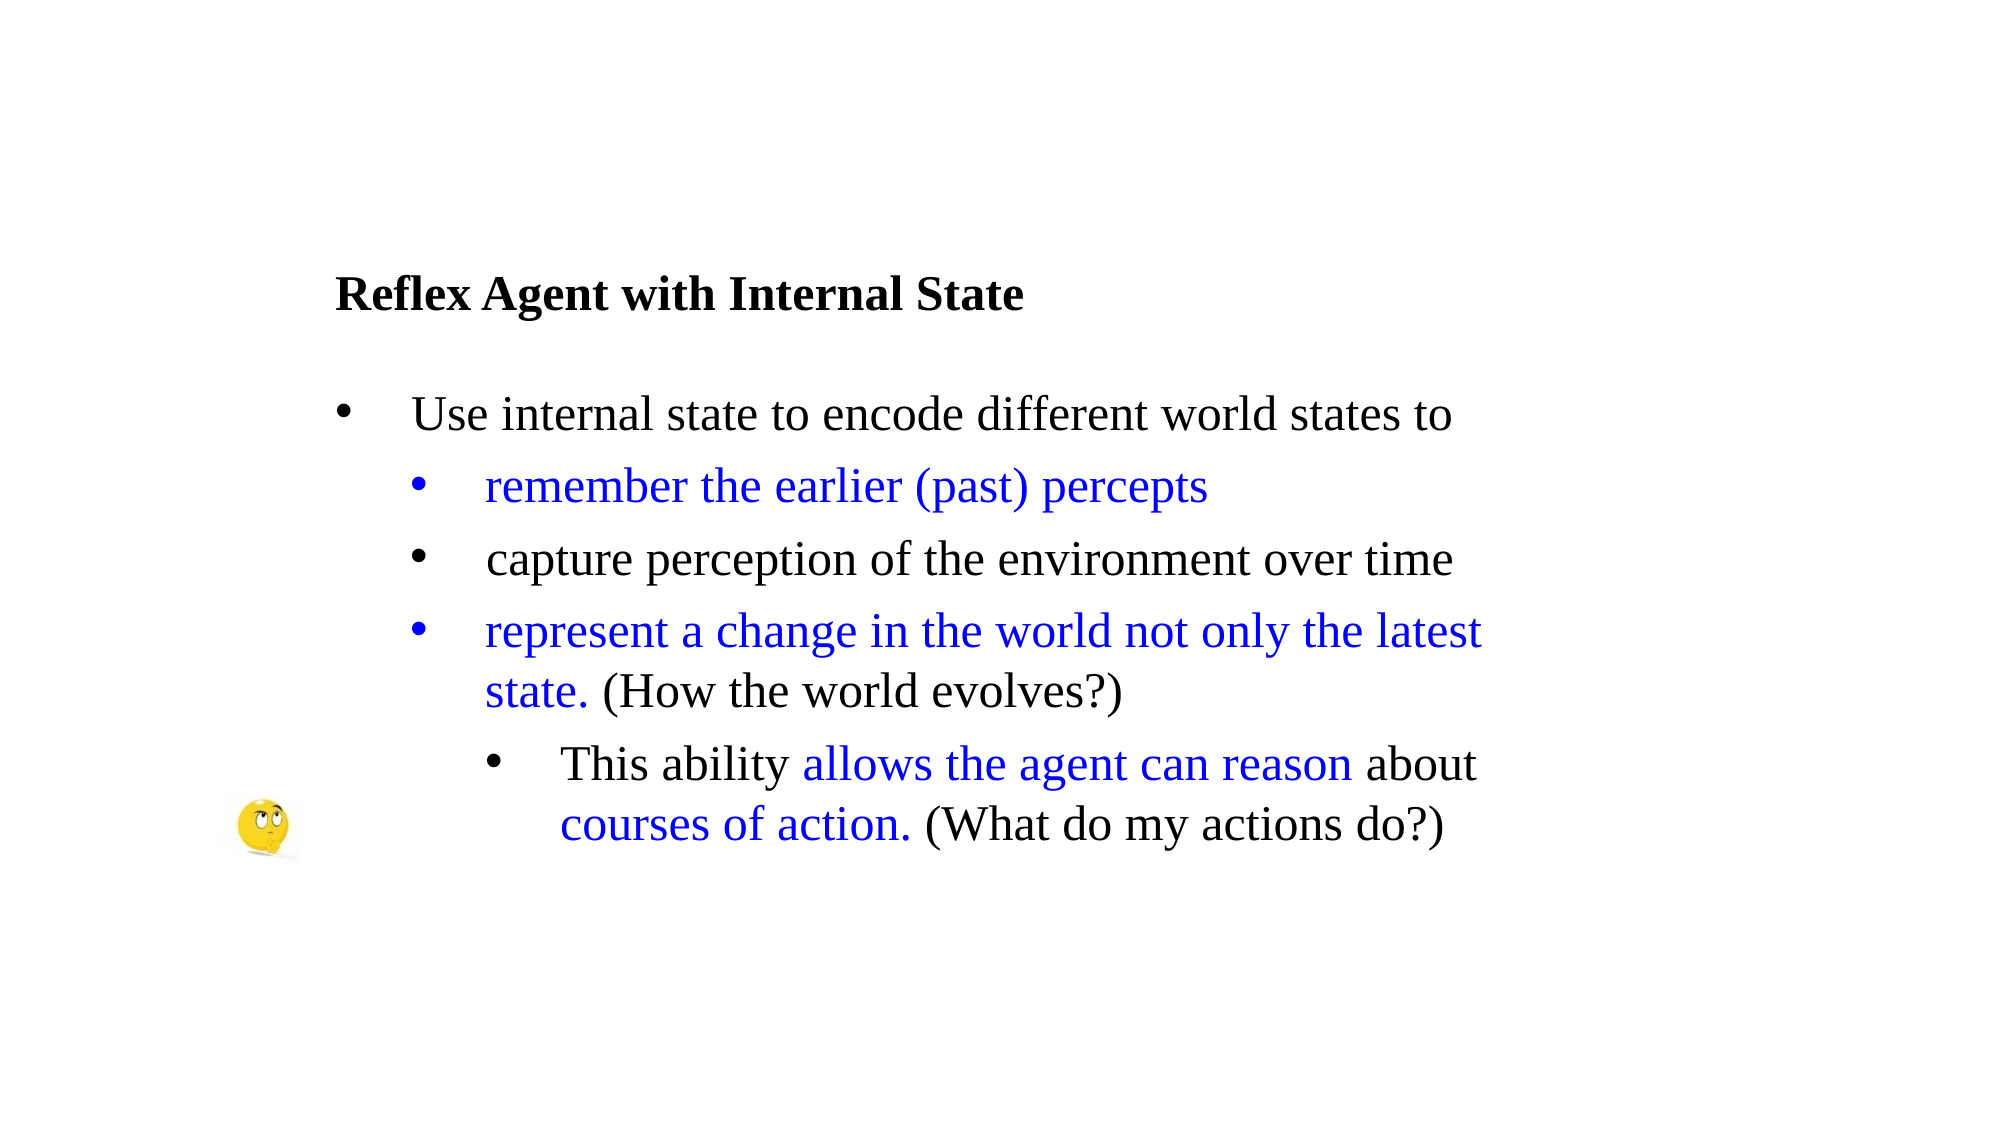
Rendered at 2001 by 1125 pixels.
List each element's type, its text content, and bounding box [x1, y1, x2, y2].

text_box Reflex Agent with Internal State Use internal state to encode different world states to remember the earlier (past) percepts capture perception of the environment over time represent a change in the world not only the latest state. (How the world evolves?) This ability allows the agent can reason about courses of action. (What do my actions do?) [320, 252, 1604, 858]
picture [217, 790, 308, 863]
